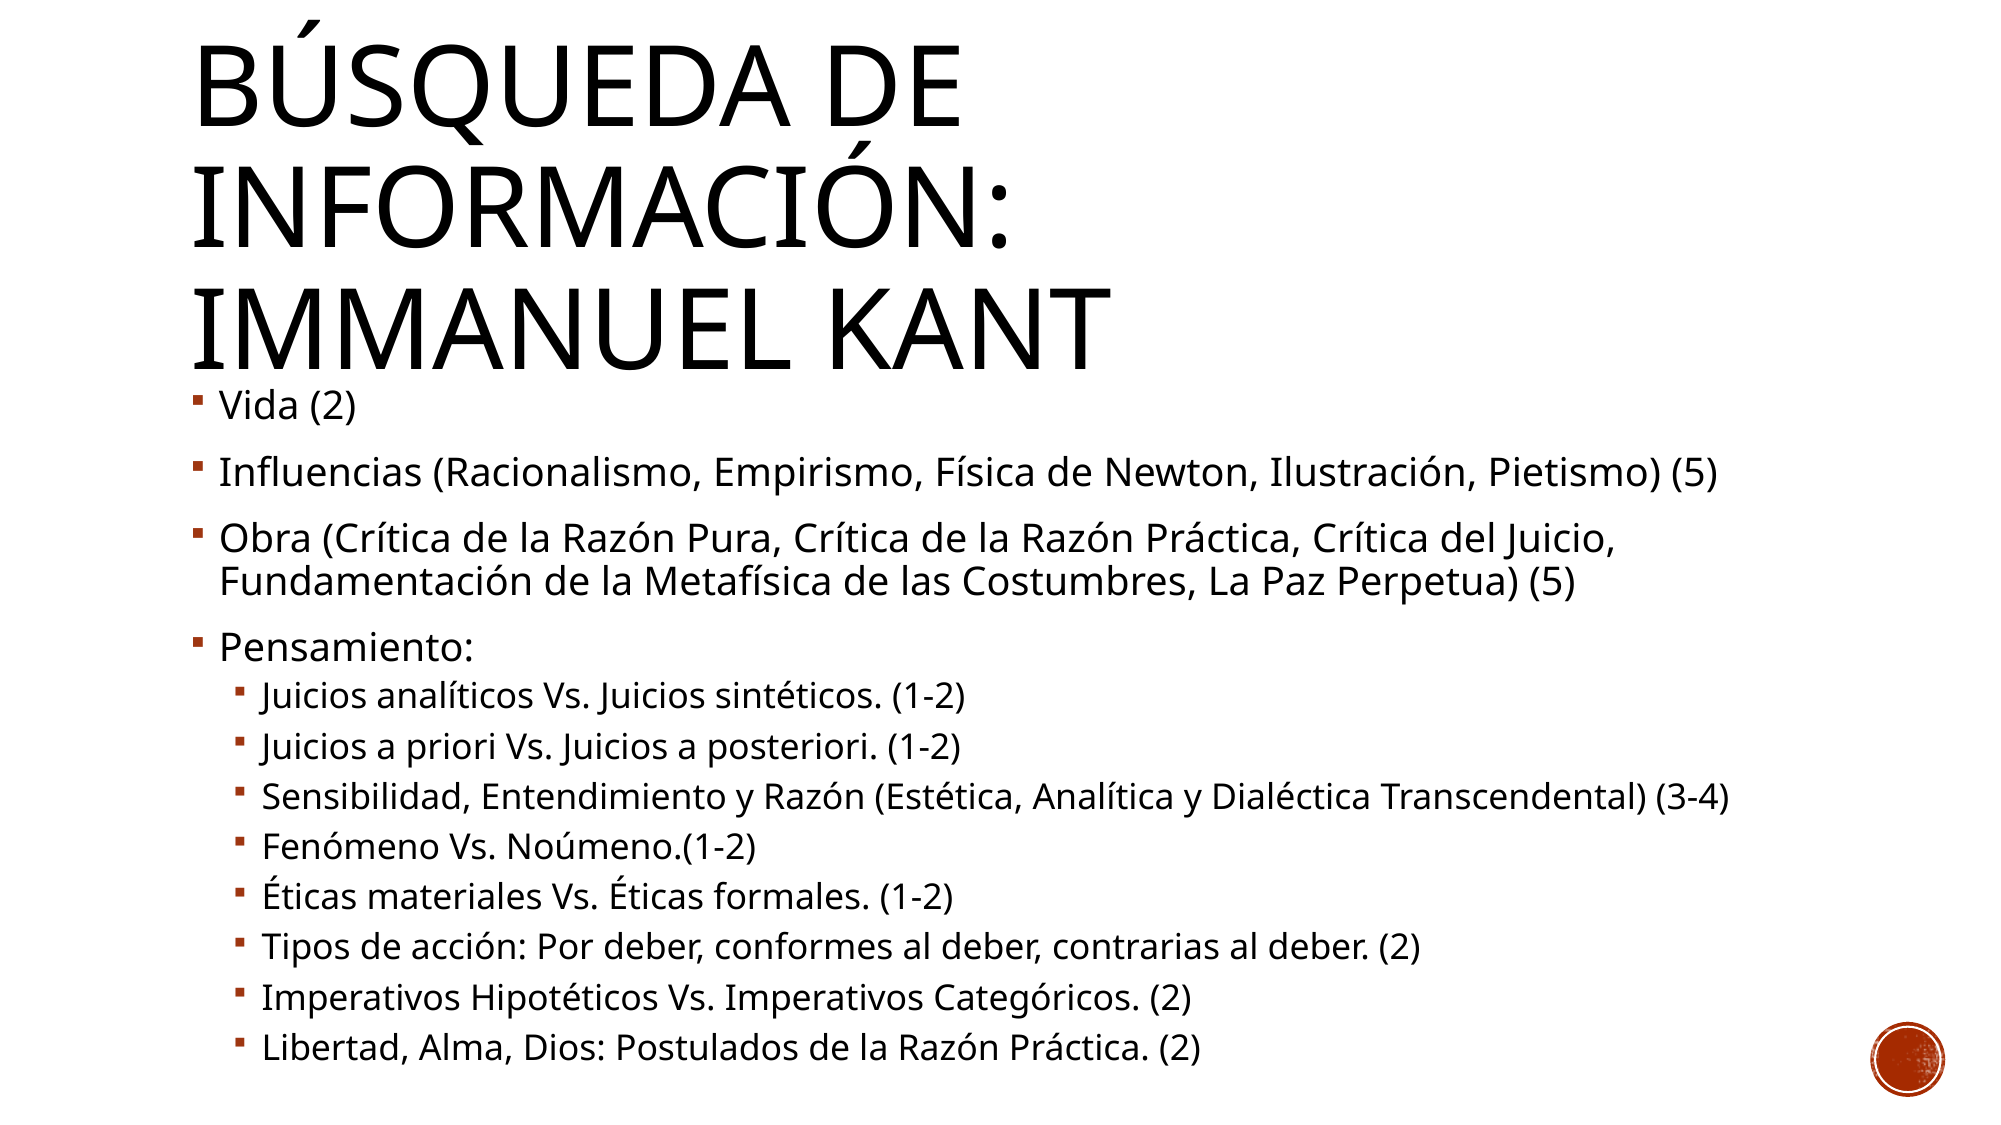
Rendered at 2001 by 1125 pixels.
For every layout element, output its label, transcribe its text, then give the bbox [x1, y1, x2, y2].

title Búsqueda de información: Immanuel kant [175, 79, 1826, 306]
list Vida (2) Influencias (Racionalismo, Empirismo, Física de Newton, Ilustración, Pietismo) (5) Obra (Crítica de la Razón Pura, Crítica de la Razón Práctica, Crítica del Juicio, Fundamentación de la Metafísica de las Costumbres, La Paz Perpetua) (5) Pensamiento: Juicios analíticos Vs. Juicios sintéticos. (1-2) Juicios a priori Vs. Juicios a posteriori. (1-2) Sensibilidad, Entendimiento y Razón (Estética, Analítica y Dialéctica Transcendental) (3-4) Fenómeno Vs. Noúmeno.(1-2) Éticas materiales Vs. Éticas formales. (1-2) Tipos de acción: Por deber, conformes al deber, contrarias al deber. (2) Imperativos Hipotéticos Vs. Imperativos Categóricos. (2) Libertad, Alma, Dios: Postulados de la Razón Práctica. (2) [175, 306, 1826, 1089]
